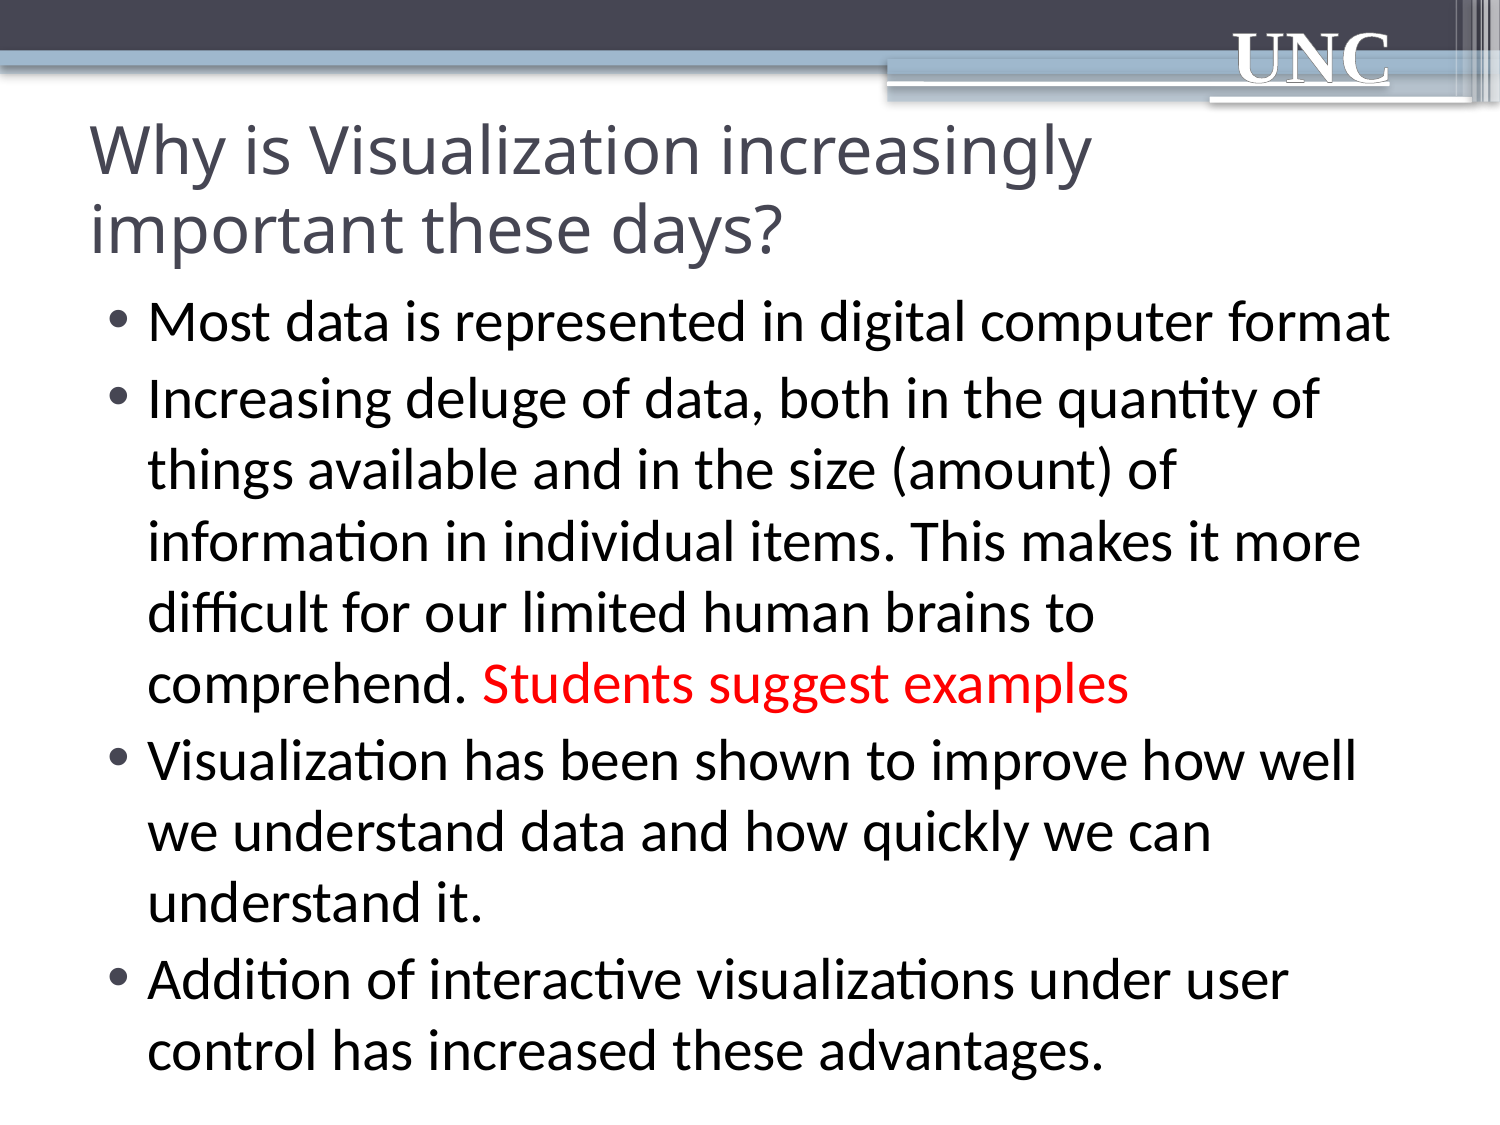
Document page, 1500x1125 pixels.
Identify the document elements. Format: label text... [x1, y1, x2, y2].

title Why is Visualization increasingly important these days? [75, 99, 1425, 275]
list Most data is represented in digital computer format Increasing deluge of data, both in the quantity of things available and in the size (amount) of information in individual items. This makes it more difficult for our limited human brains to comprehend. Students suggest examples Visualization has been shown to improve how well we understand data and how quickly we can understand it. Addition of interactive visualizations under user control has increased these advantages. [75, 275, 1425, 1094]
